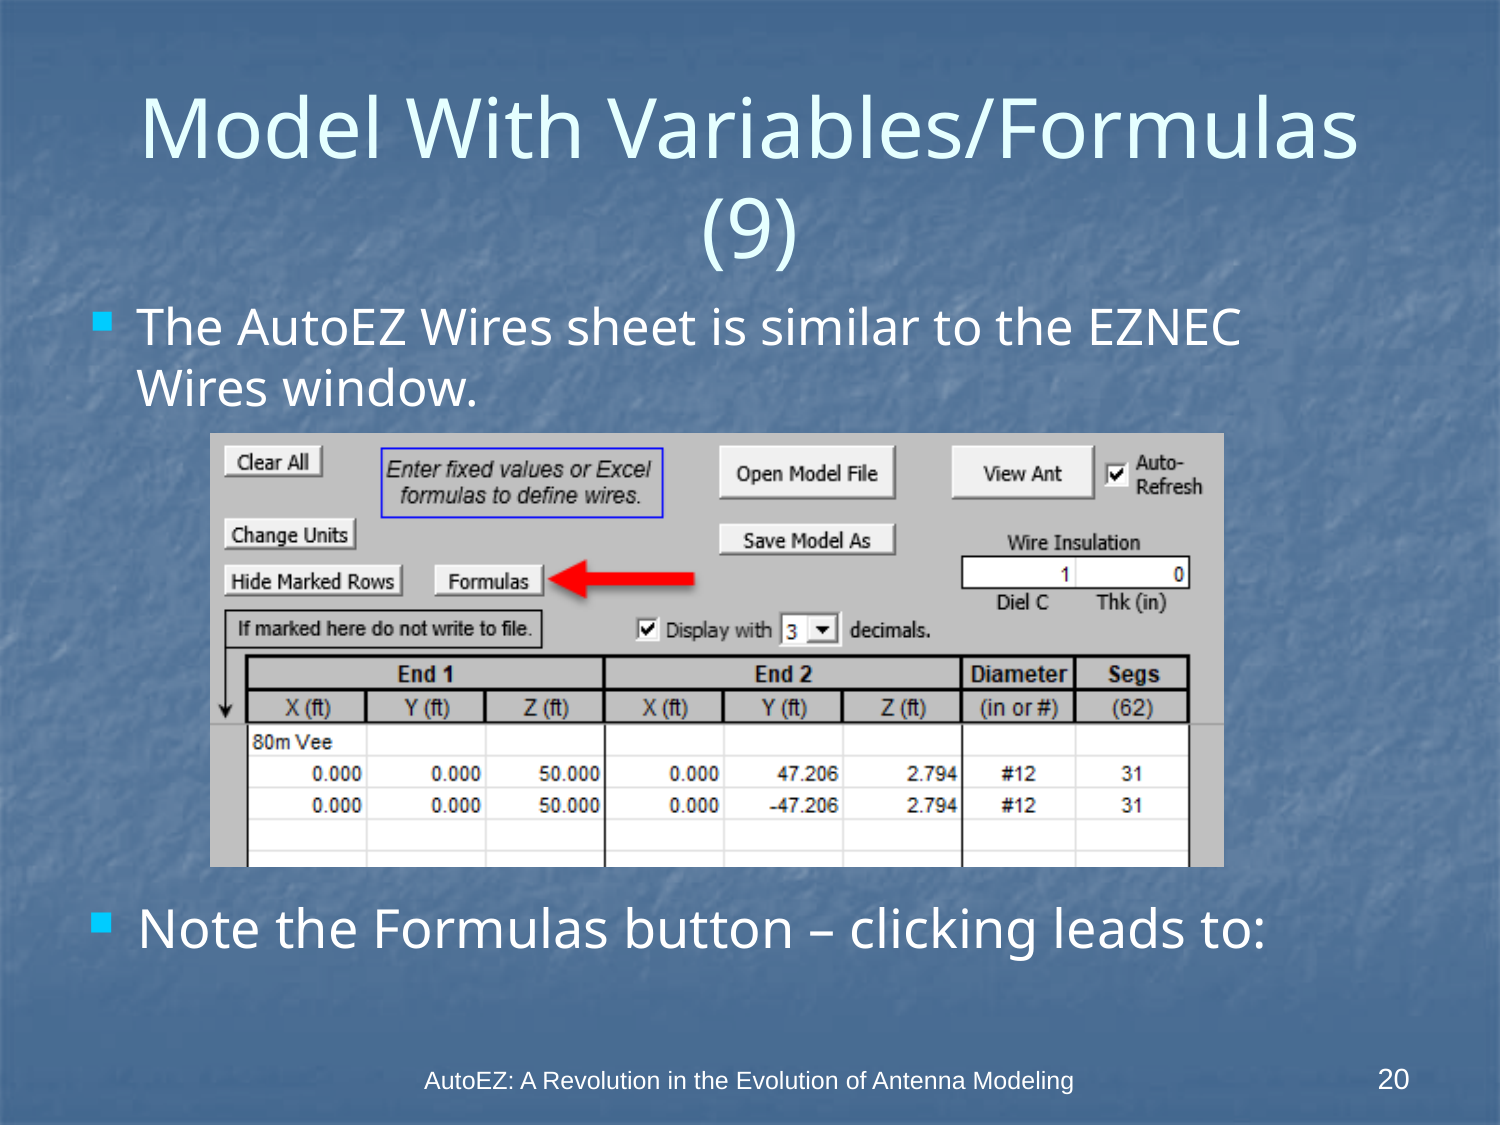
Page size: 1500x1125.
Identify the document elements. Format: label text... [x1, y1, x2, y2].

list The AutoEZ Wires sheet is similar to the EZNEC Wires window. [75, 287, 1363, 425]
footer AutoEZ: A Revolution in the Evolution of Antenna Modeling [275, 1025, 1225, 1103]
title Model With Variables/Formulas (9) [75, 62, 1425, 288]
picture [210, 432, 1224, 867]
text_box Note the Formulas button – clicking leads to: [73, 886, 1361, 1025]
slide_number 20 [1250, 1024, 1425, 1103]
